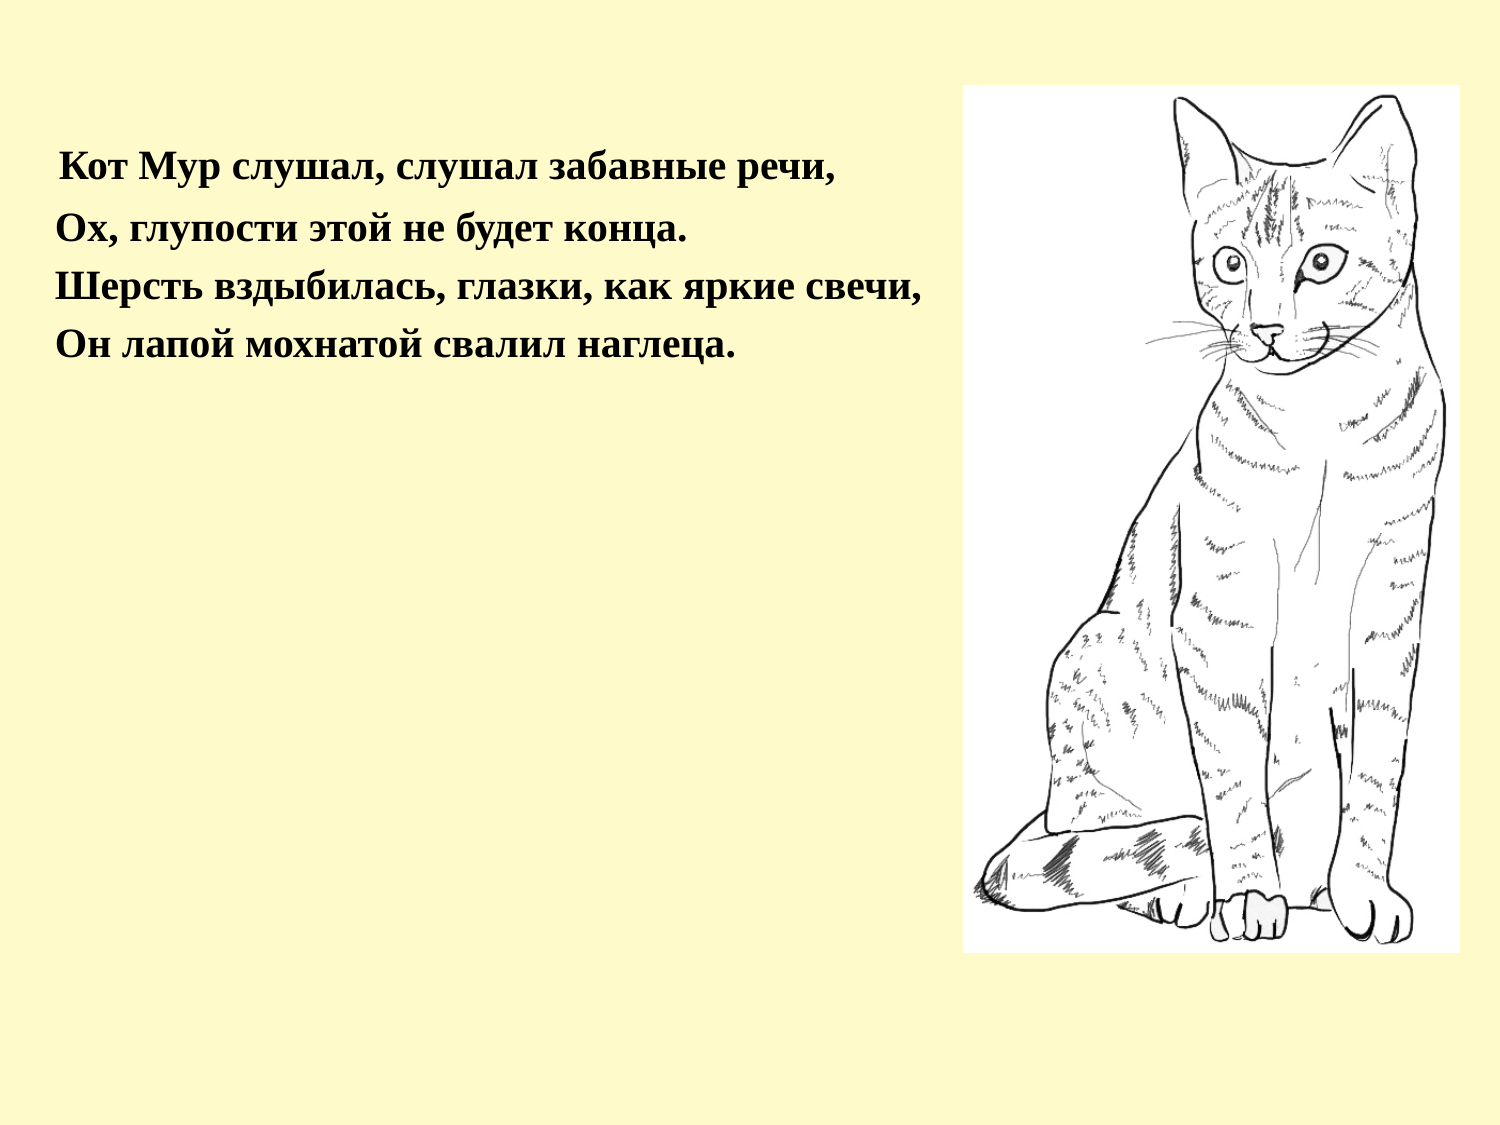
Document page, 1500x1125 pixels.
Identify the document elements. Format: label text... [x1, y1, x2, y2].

picture [963, 85, 1461, 953]
list Кот Мур слушал, слушал забавные речи, Ох, глупости этой не будет конца. Шерсть вздыбилась, глазки, как яркие свечи, Он лапой мохнатой свалил наглеца. [29, 113, 957, 433]
